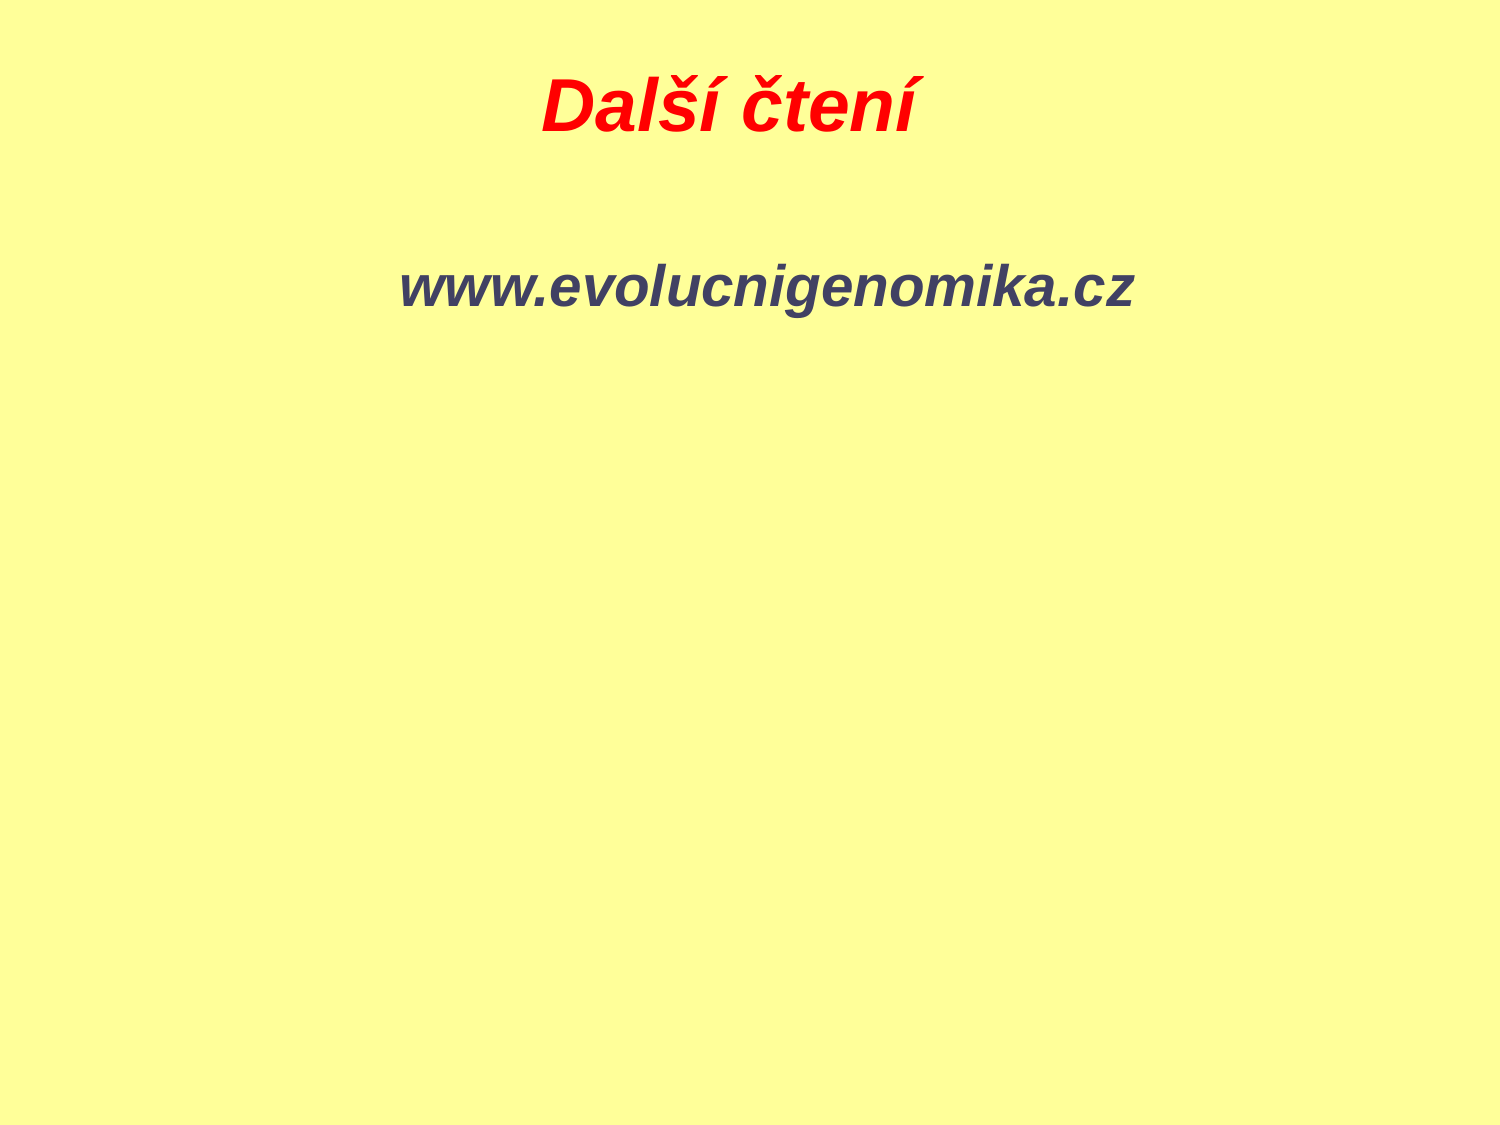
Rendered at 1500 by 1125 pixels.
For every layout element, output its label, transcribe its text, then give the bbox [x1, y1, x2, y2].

title Další čtení [64, 42, 1435, 161]
text_box www.evolucnigenomika.cz [76, 241, 1459, 326]
